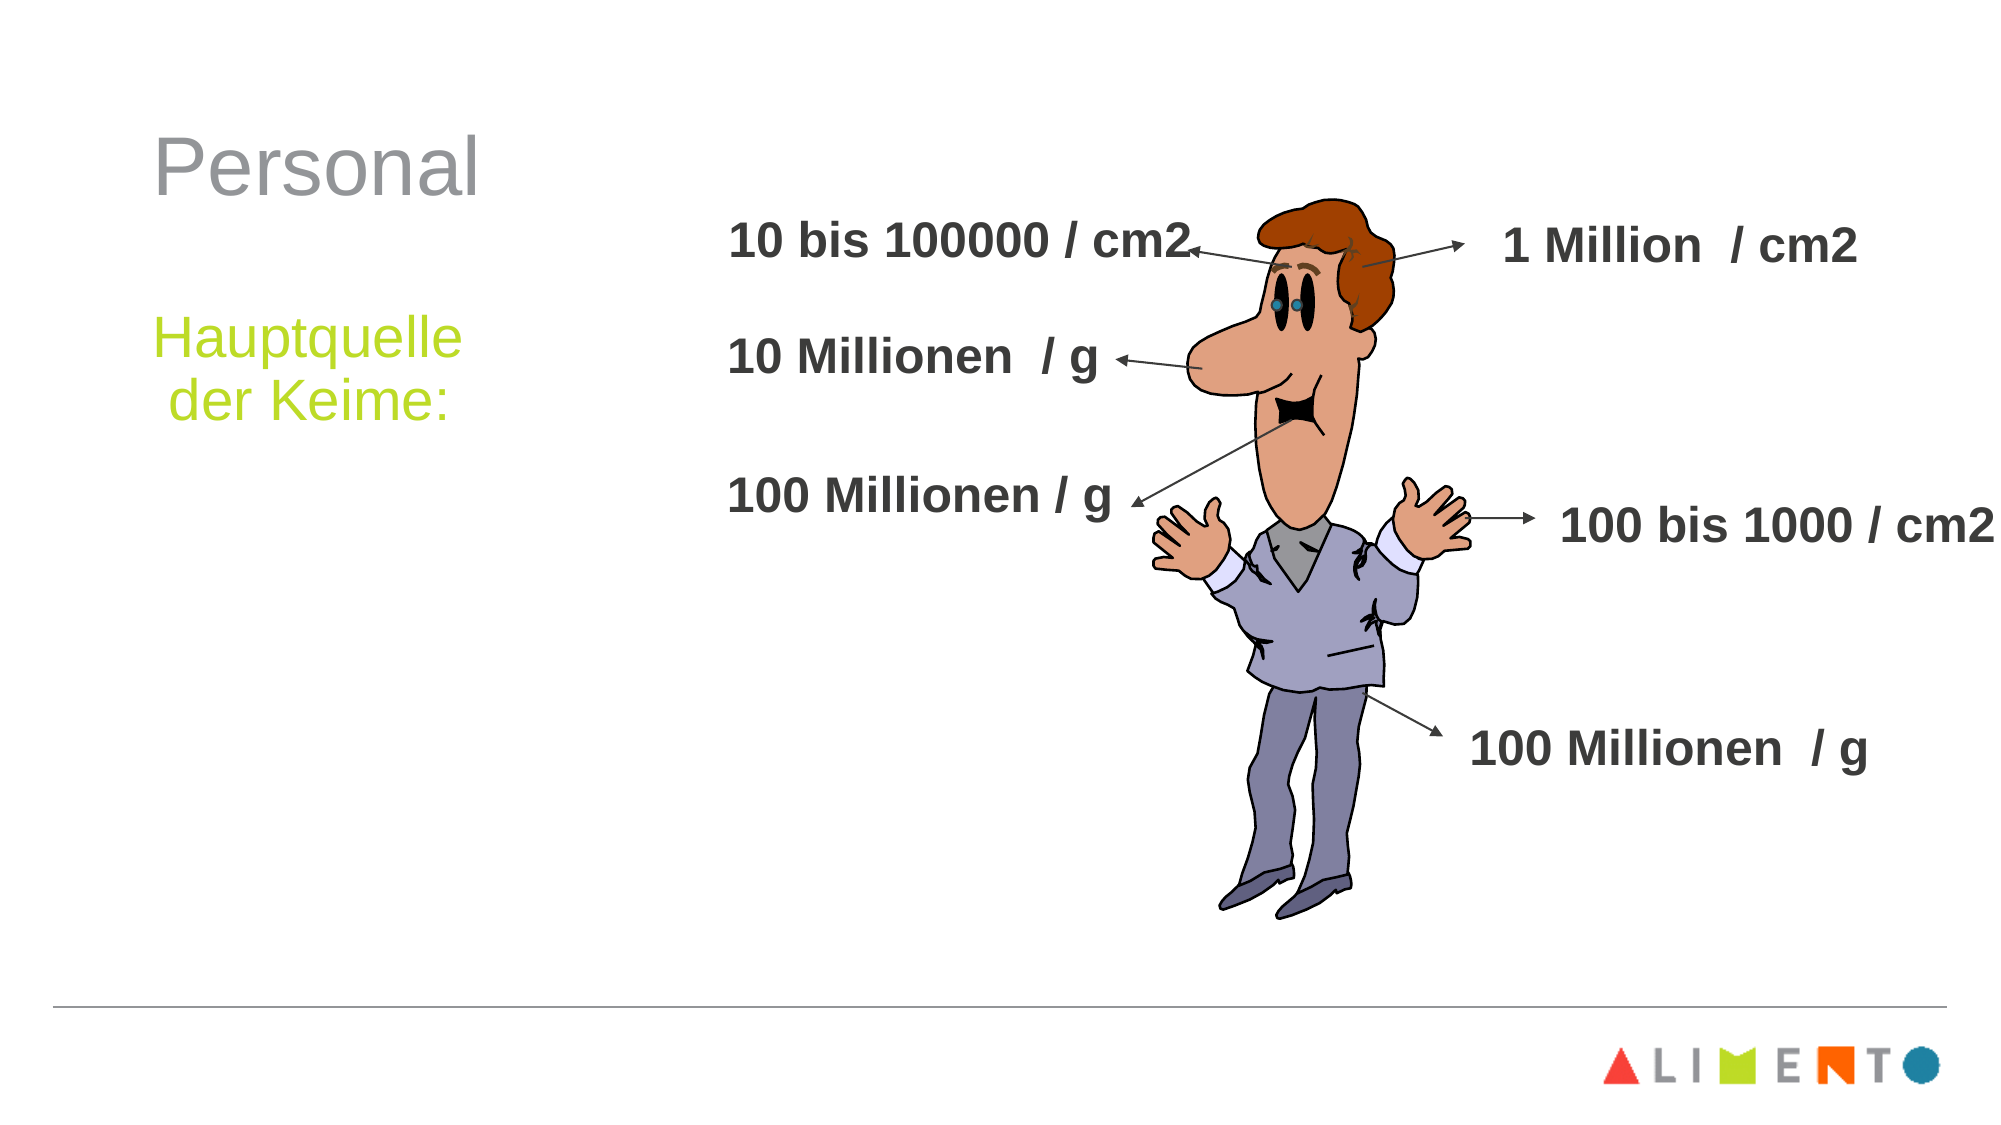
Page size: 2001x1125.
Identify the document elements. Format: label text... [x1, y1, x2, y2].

title Personal [137, 59, 1863, 278]
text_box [711, 199, 2000, 919]
list Hauptquelle der Keime: [137, 299, 1863, 995]
picture [1565, 1006, 1983, 1125]
